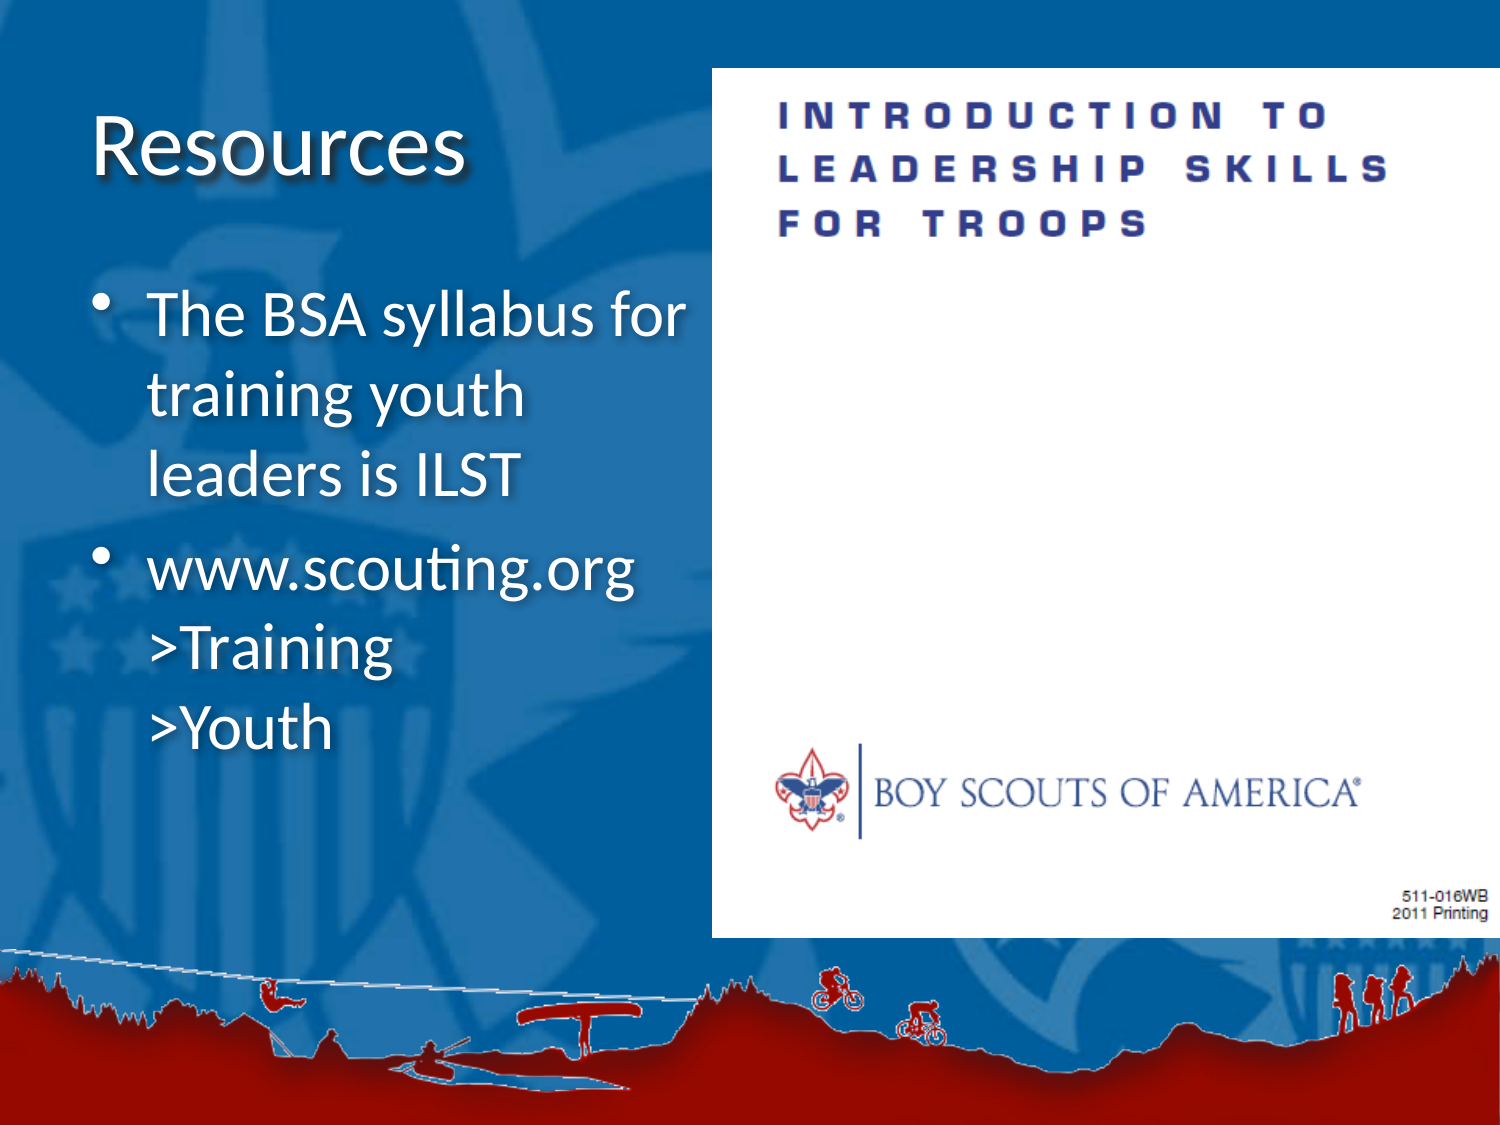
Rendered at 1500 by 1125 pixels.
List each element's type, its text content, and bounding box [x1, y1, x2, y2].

list The BSA syllabus for training youth leaders is ILST www.scouting.org >Training >Youth [74, 262, 1426, 1006]
title Resources [74, 44, 1426, 233]
picture [0, 0, 1500, 1125]
